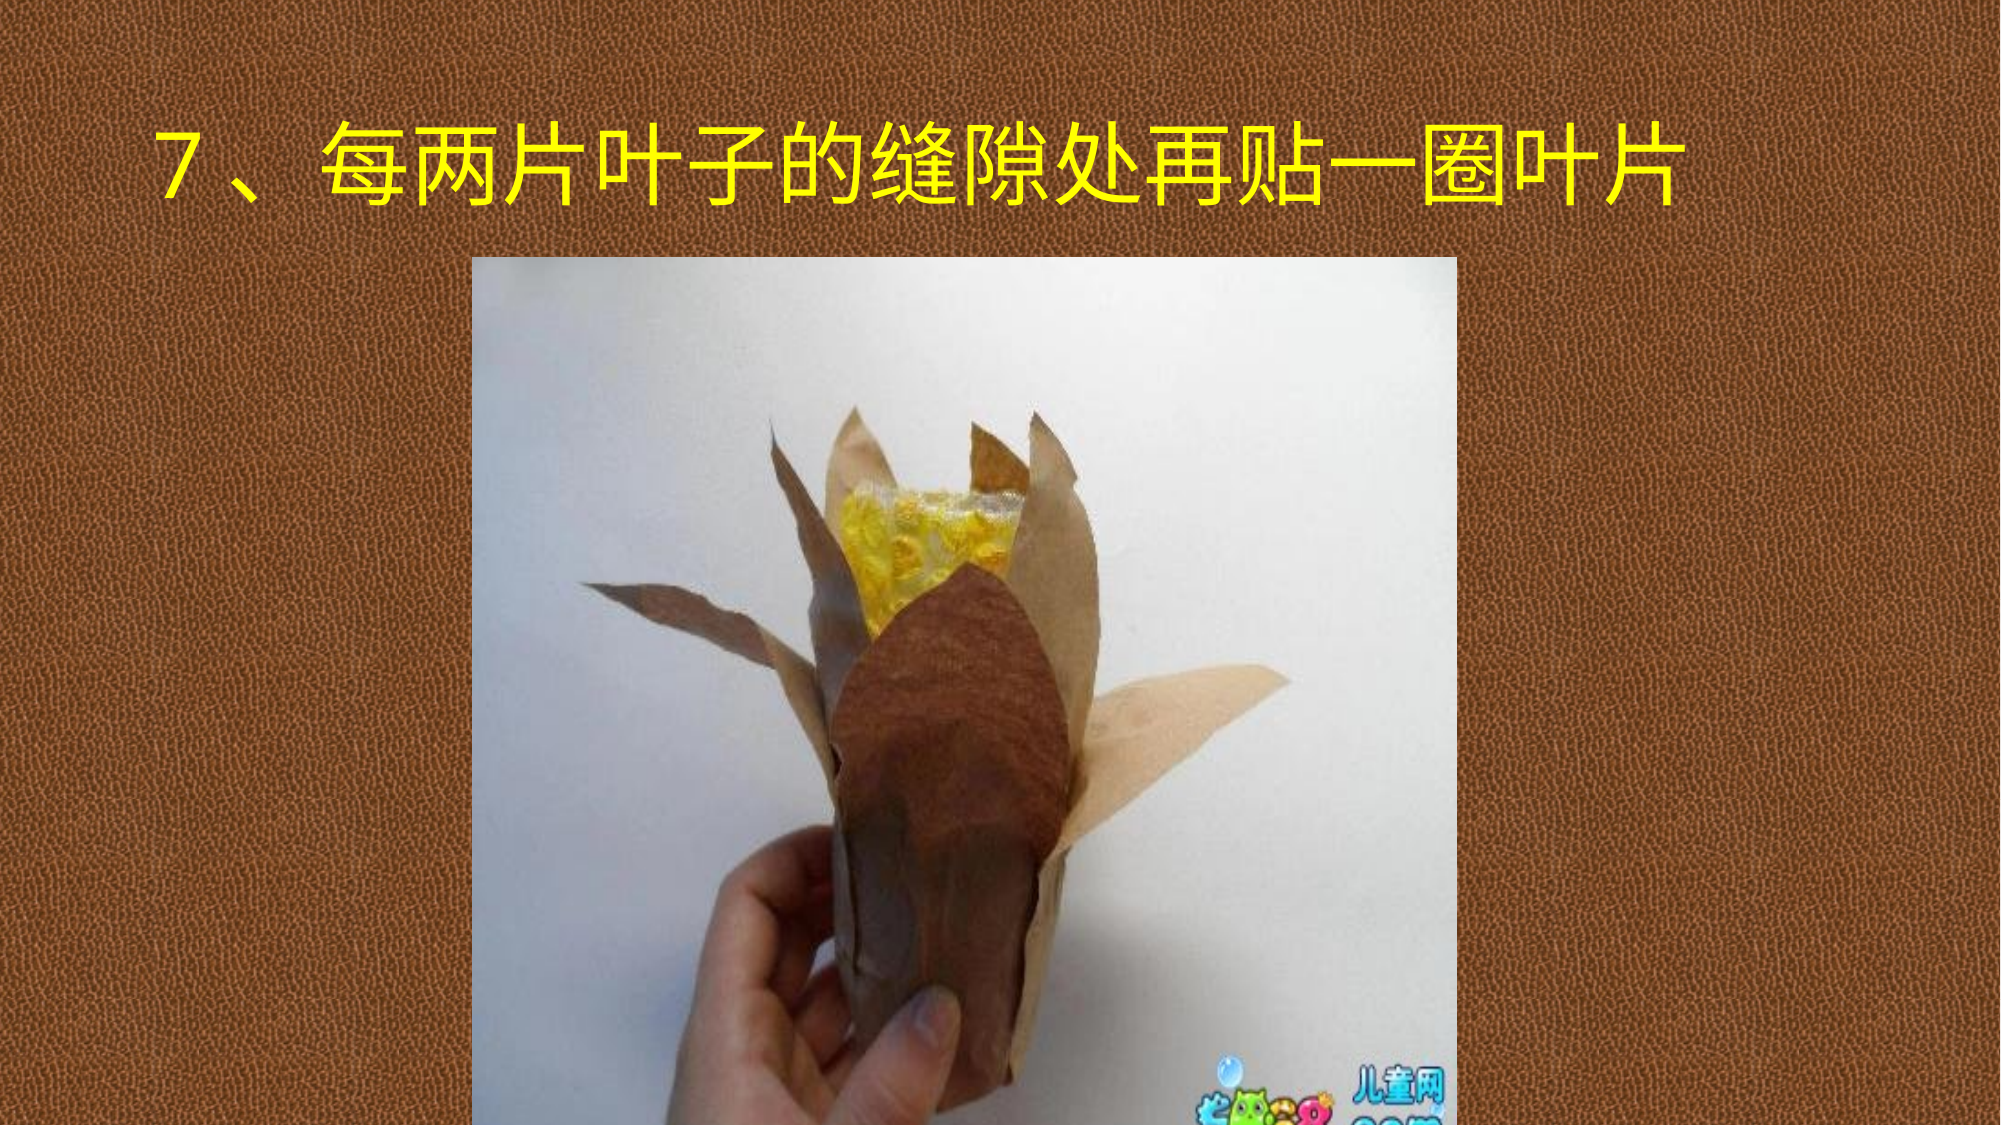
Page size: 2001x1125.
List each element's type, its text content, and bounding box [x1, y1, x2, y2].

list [472, 257, 1457, 1125]
title 7、每两片叶子的缝隙处再贴一圈叶片 [137, 59, 1863, 278]
picture [0, 0, 2001, 1125]
